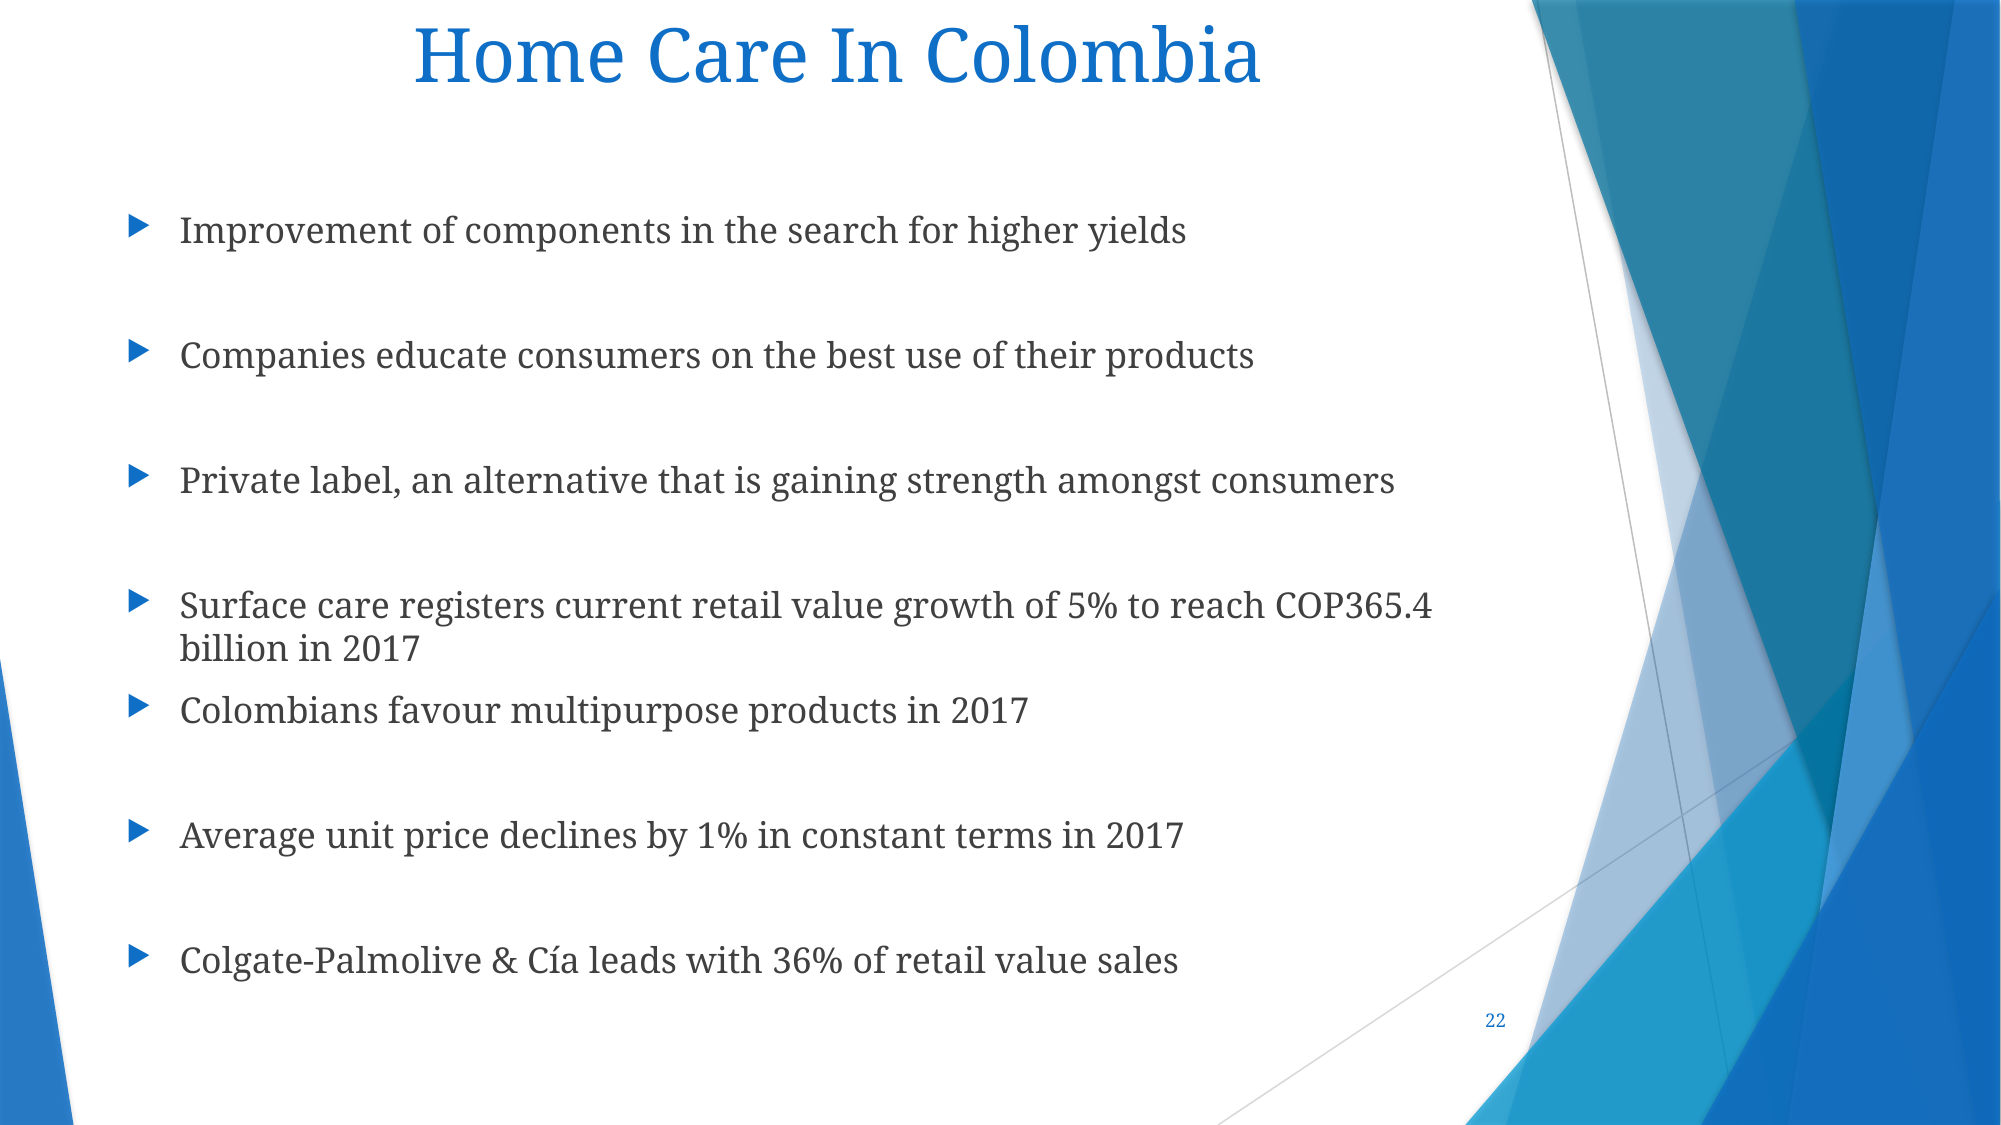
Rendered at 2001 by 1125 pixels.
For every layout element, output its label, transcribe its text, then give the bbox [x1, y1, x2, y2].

title Home Care In Colombia [143, 0, 1554, 118]
list Improvement of components in the search for higher yields Companies educate consumers on the best use of their products Private label, an alternative that is gaining strength amongst consumers Surface care registers current retail value growth of 5% to reach COP365.4 billion in 2017 Colombians favour multipurpose products in 2017 Average unit price declines by 1% in constant terms in 2017 Colgate-Palmolive & Cía leads with 36% of retail value sales [111, 138, 1522, 992]
slide_number 22 [1409, 991, 1522, 1051]
